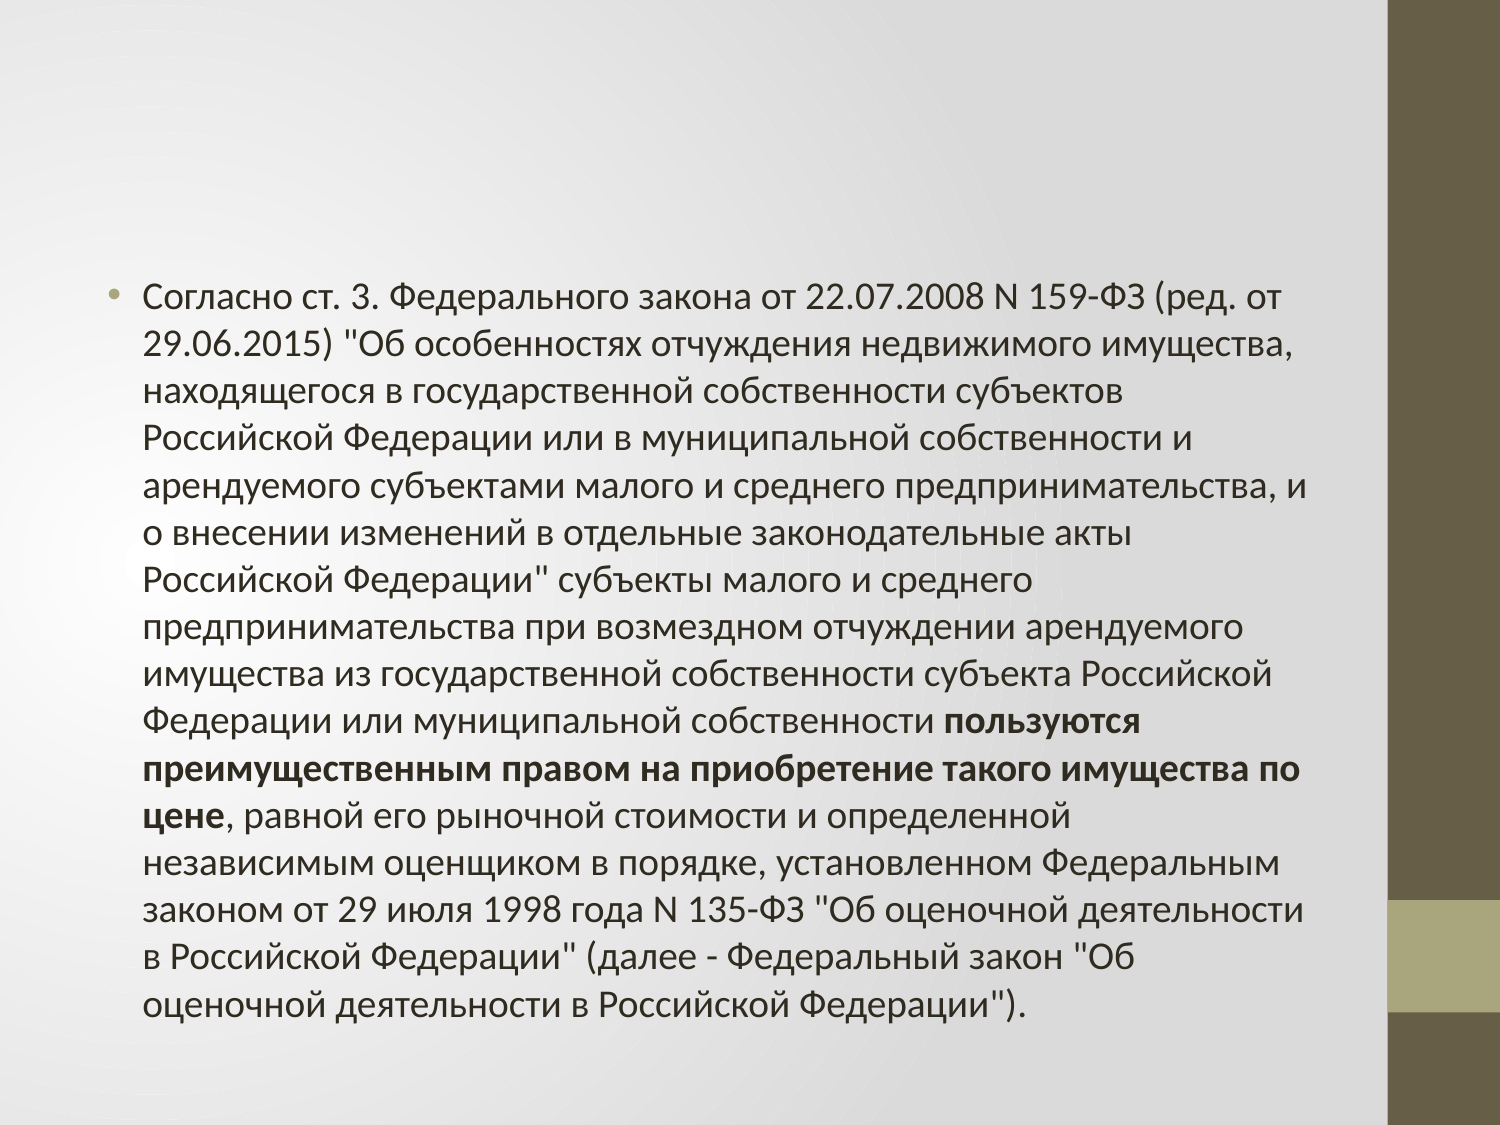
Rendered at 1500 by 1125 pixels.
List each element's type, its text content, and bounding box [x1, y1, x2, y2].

list Согласно ст. 3. Федерального закона от 22.07.2008 N 159-ФЗ (ред. от 29.06.2015) "Об особенностях отчуждения недвижимого имущества, находящегося в государственной собственности субъектов Российской Федерации или в муниципальной собственности и арендуемого субъектами малого и среднего предпринимательства, и о внесении изменений в отдельные законодательные акты Российской Федерации" субъекты малого и среднего предпринимательства при возмездном отчуждении арендуемого имущества из государственной собственности субъекта Российской Федерации или муниципальной собственности пользуются преимущественным правом на приобретение такого имущества по цене, равной его рыночной стоимости и определенной независимым оценщиком в порядке, установленном Федеральным законом от 29 июля 1998 года N 135-ФЗ "Об оценочной деятельности в Российской Федерации" (далее - Федеральный закон "Об оценочной деятельности в Российской Федерации"). [75, 262, 1325, 1050]
